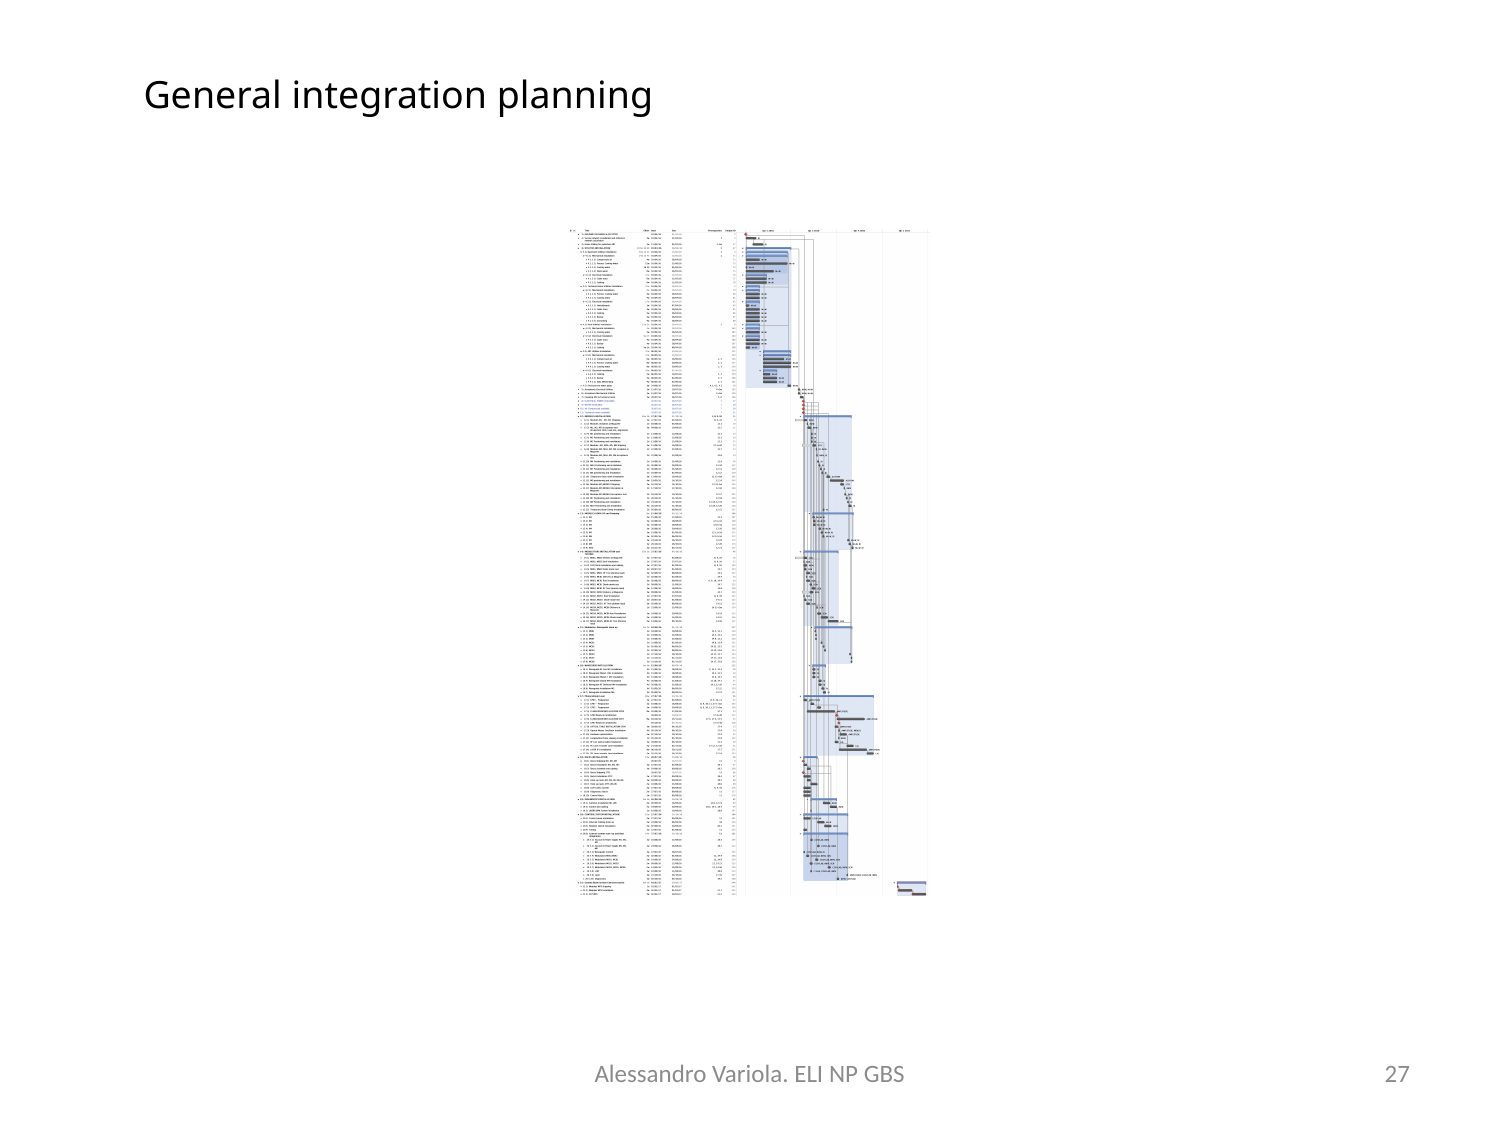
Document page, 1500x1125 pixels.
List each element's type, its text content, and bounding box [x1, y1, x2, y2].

footer Alessandro Variola. ELI NP GBS [512, 1042, 988, 1103]
text_box General integration planning [128, 64, 669, 124]
slide_number 27 [1074, 1042, 1425, 1103]
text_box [569, 228, 931, 897]
